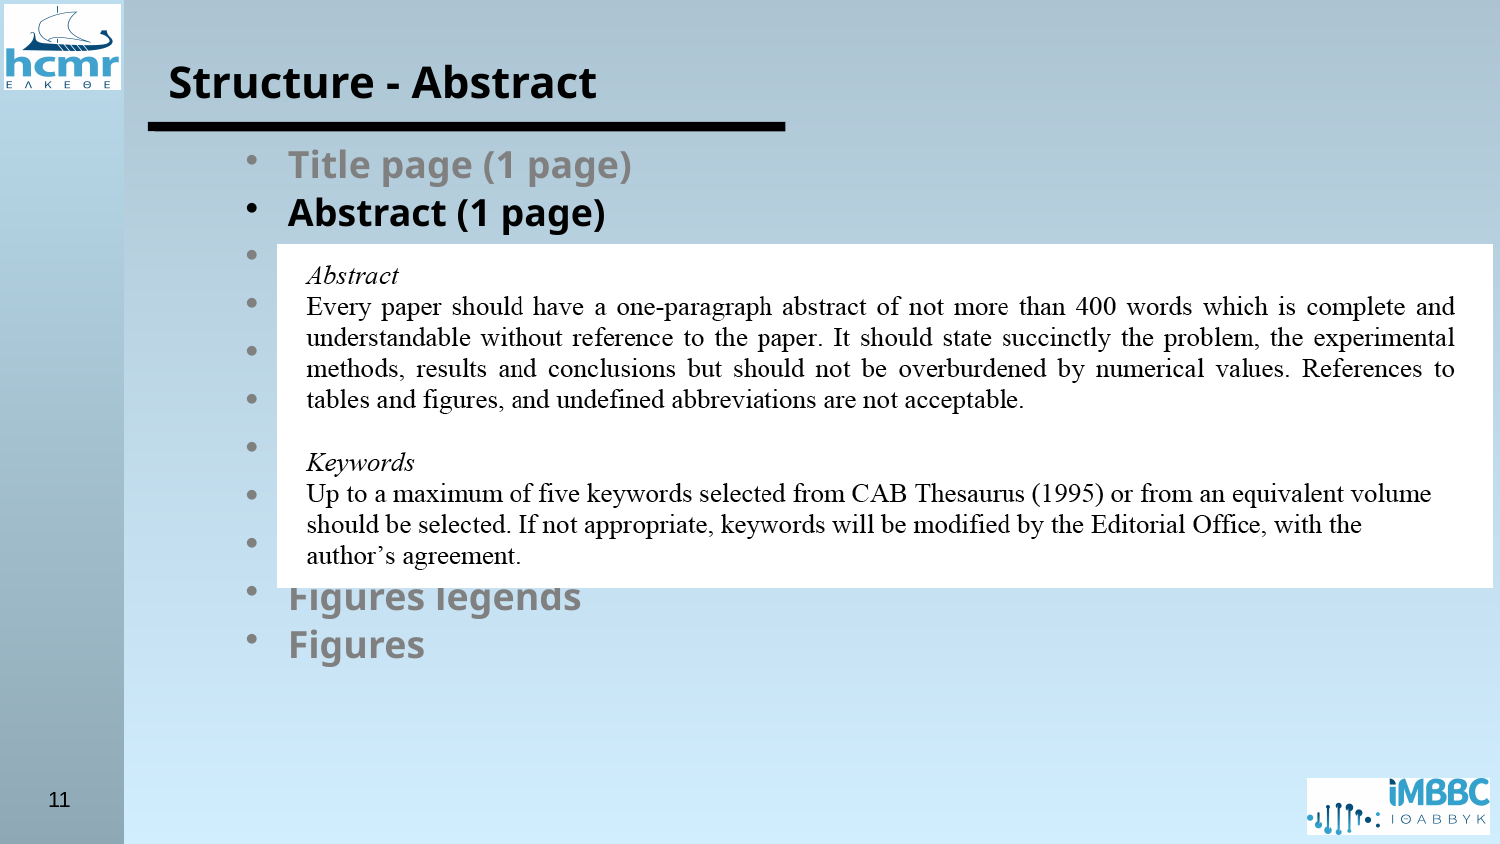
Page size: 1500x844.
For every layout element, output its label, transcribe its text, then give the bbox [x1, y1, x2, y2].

picture [4, 4, 121, 90]
picture [1307, 778, 1490, 835]
slide_number 11 [0, 778, 119, 835]
list Title page (1 page) Abstract (1 page) Introduction Materials and methods Results Discussion Acknowledgements References Tables Figures legends Figures [234, 140, 1060, 713]
text_box Structure - Abstract [153, 43, 1110, 119]
picture [277, 244, 1493, 588]
